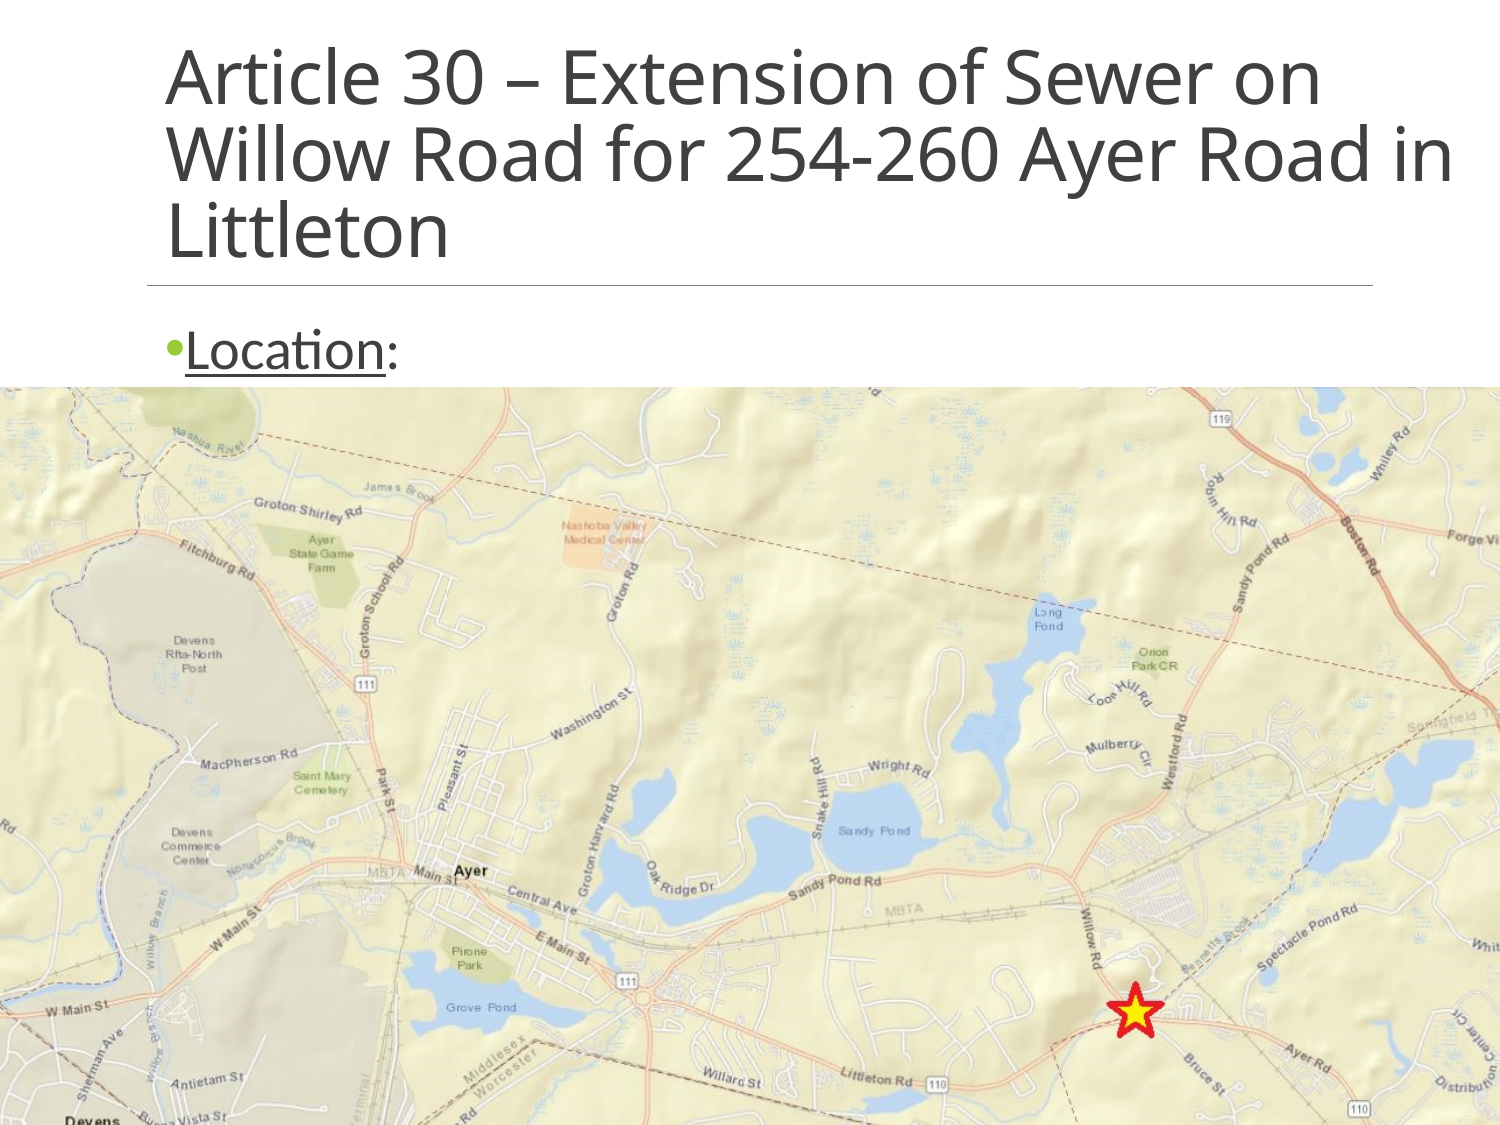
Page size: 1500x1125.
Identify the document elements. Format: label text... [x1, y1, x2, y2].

title Article 30 – Extension of Sewer on Willow Road for 254-260 Ayer Road in Littleton [150, 62, 1500, 281]
text_box Location: Willow Road at Littleton Road [150, 312, 1375, 385]
picture [0, 386, 1500, 1125]
